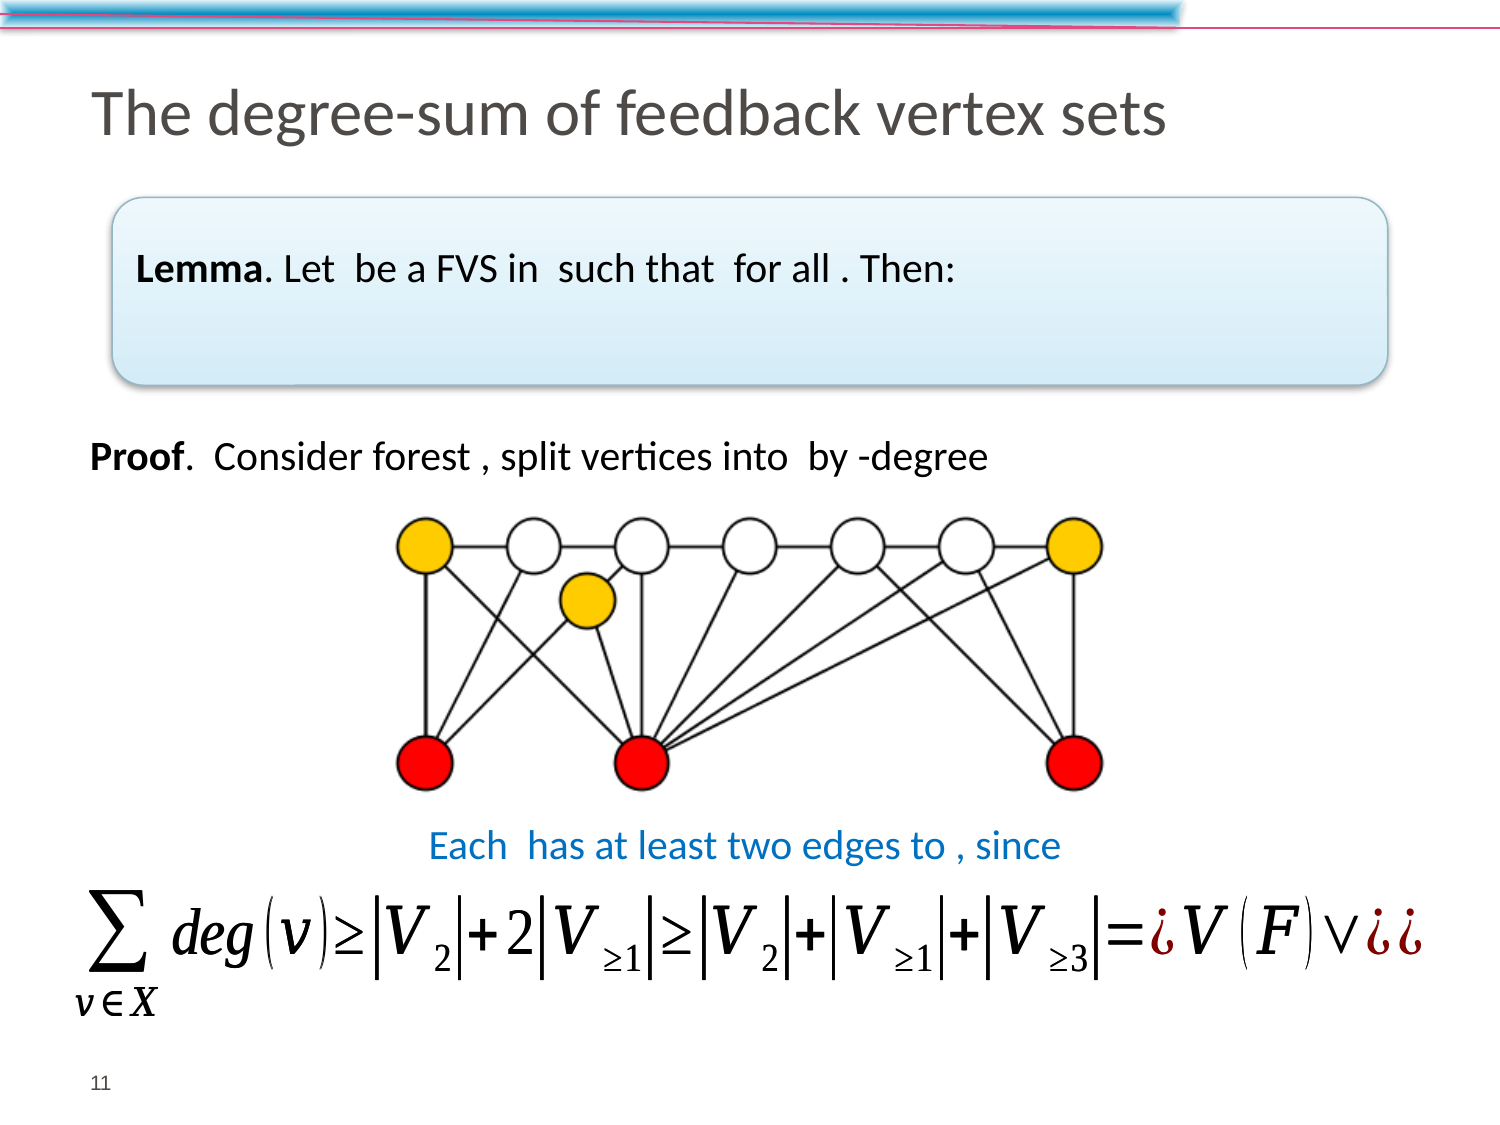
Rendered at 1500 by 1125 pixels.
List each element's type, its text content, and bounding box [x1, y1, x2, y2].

slide_number 11 [75, 1069, 396, 1115]
picture [358, 479, 1142, 831]
title The degree-sum of feedback vertex sets [76, 57, 1427, 161]
